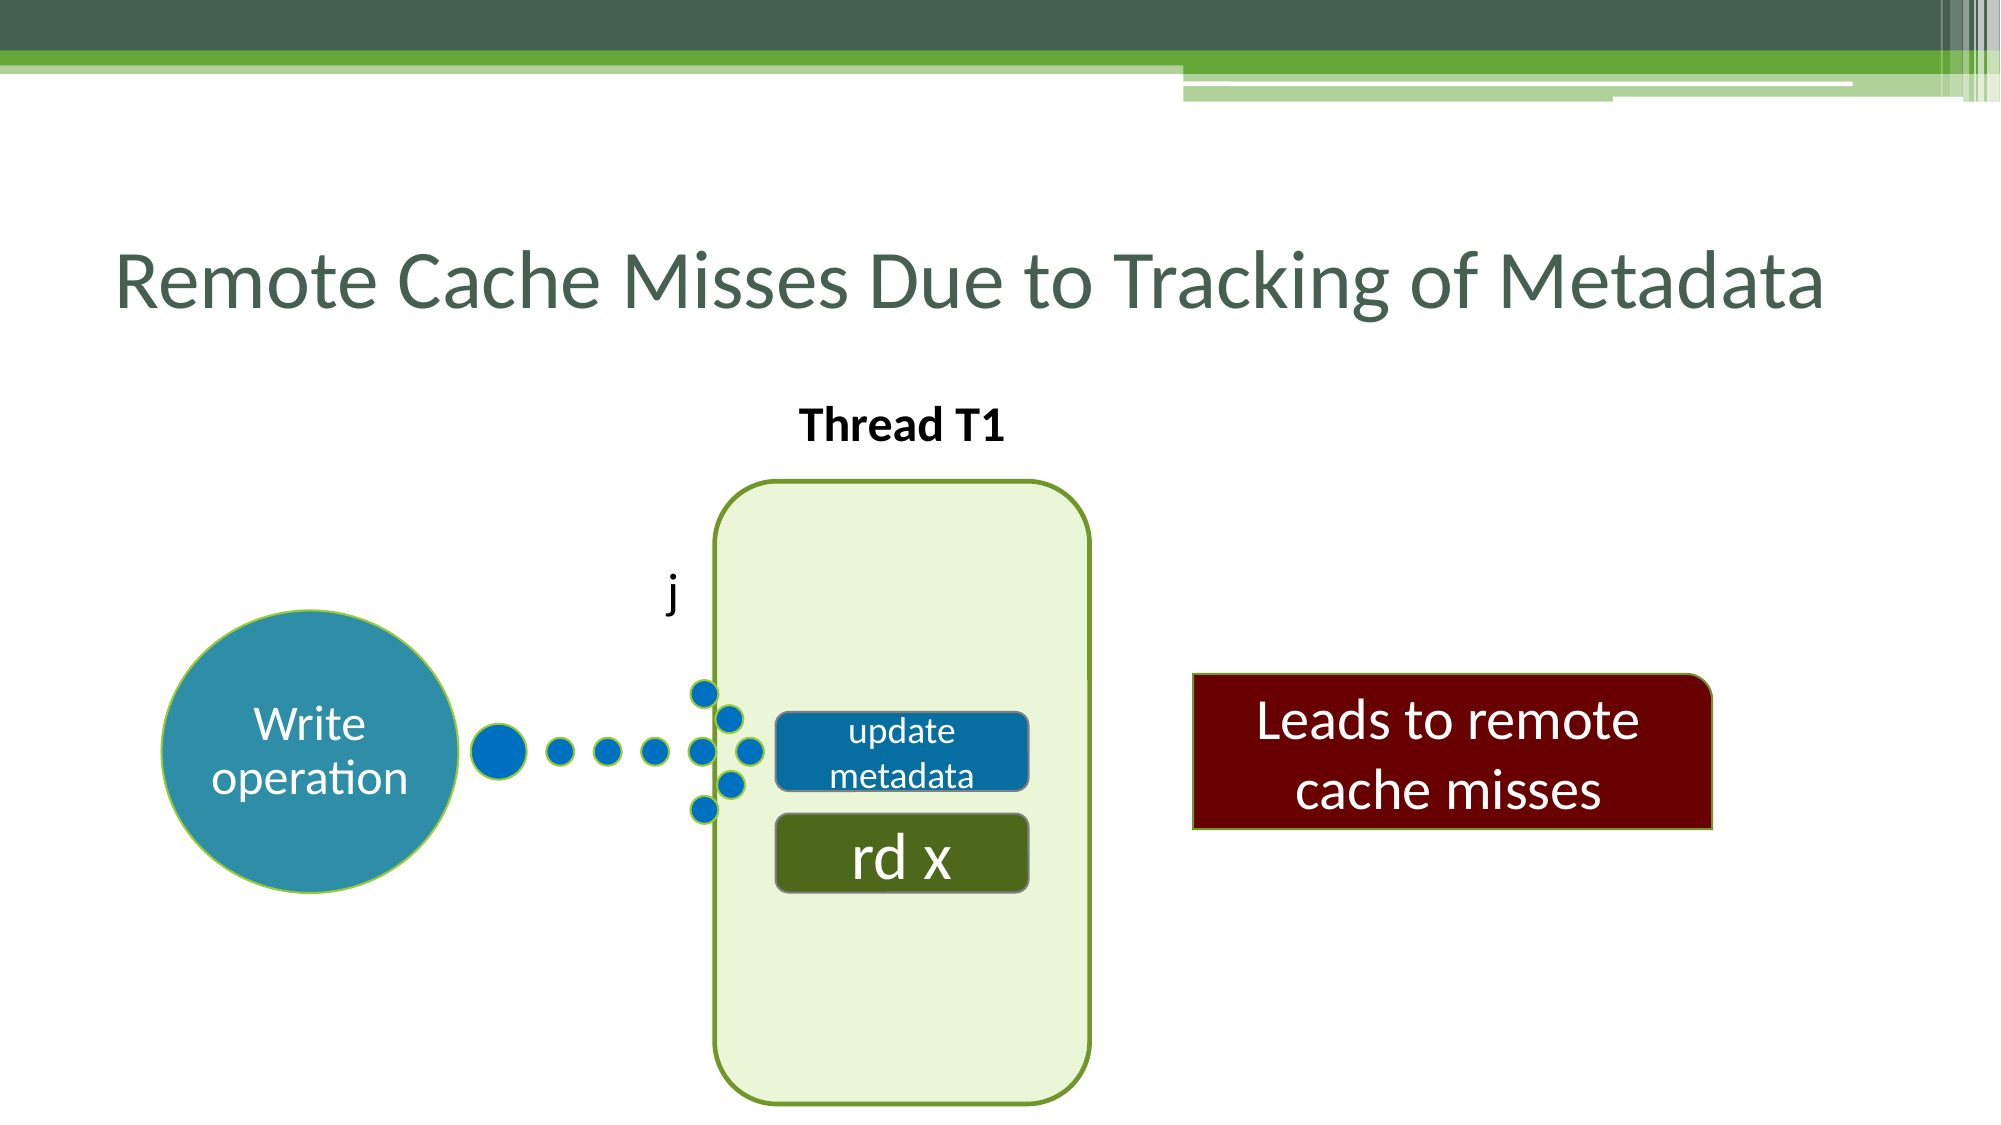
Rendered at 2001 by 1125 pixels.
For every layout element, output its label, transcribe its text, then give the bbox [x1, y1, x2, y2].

title Remote Cache Misses Due to Tracking of Metadata [99, 187, 1900, 363]
text_box [713, 480, 1091, 1106]
text_box j [652, 550, 694, 605]
text_box Thread T1 [714, 384, 1090, 459]
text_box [161, 605, 765, 899]
text_box rd x [774, 812, 1030, 894]
text_box update metadata [774, 710, 1030, 793]
text_box Leads to remote cache misses [1192, 672, 1714, 831]
